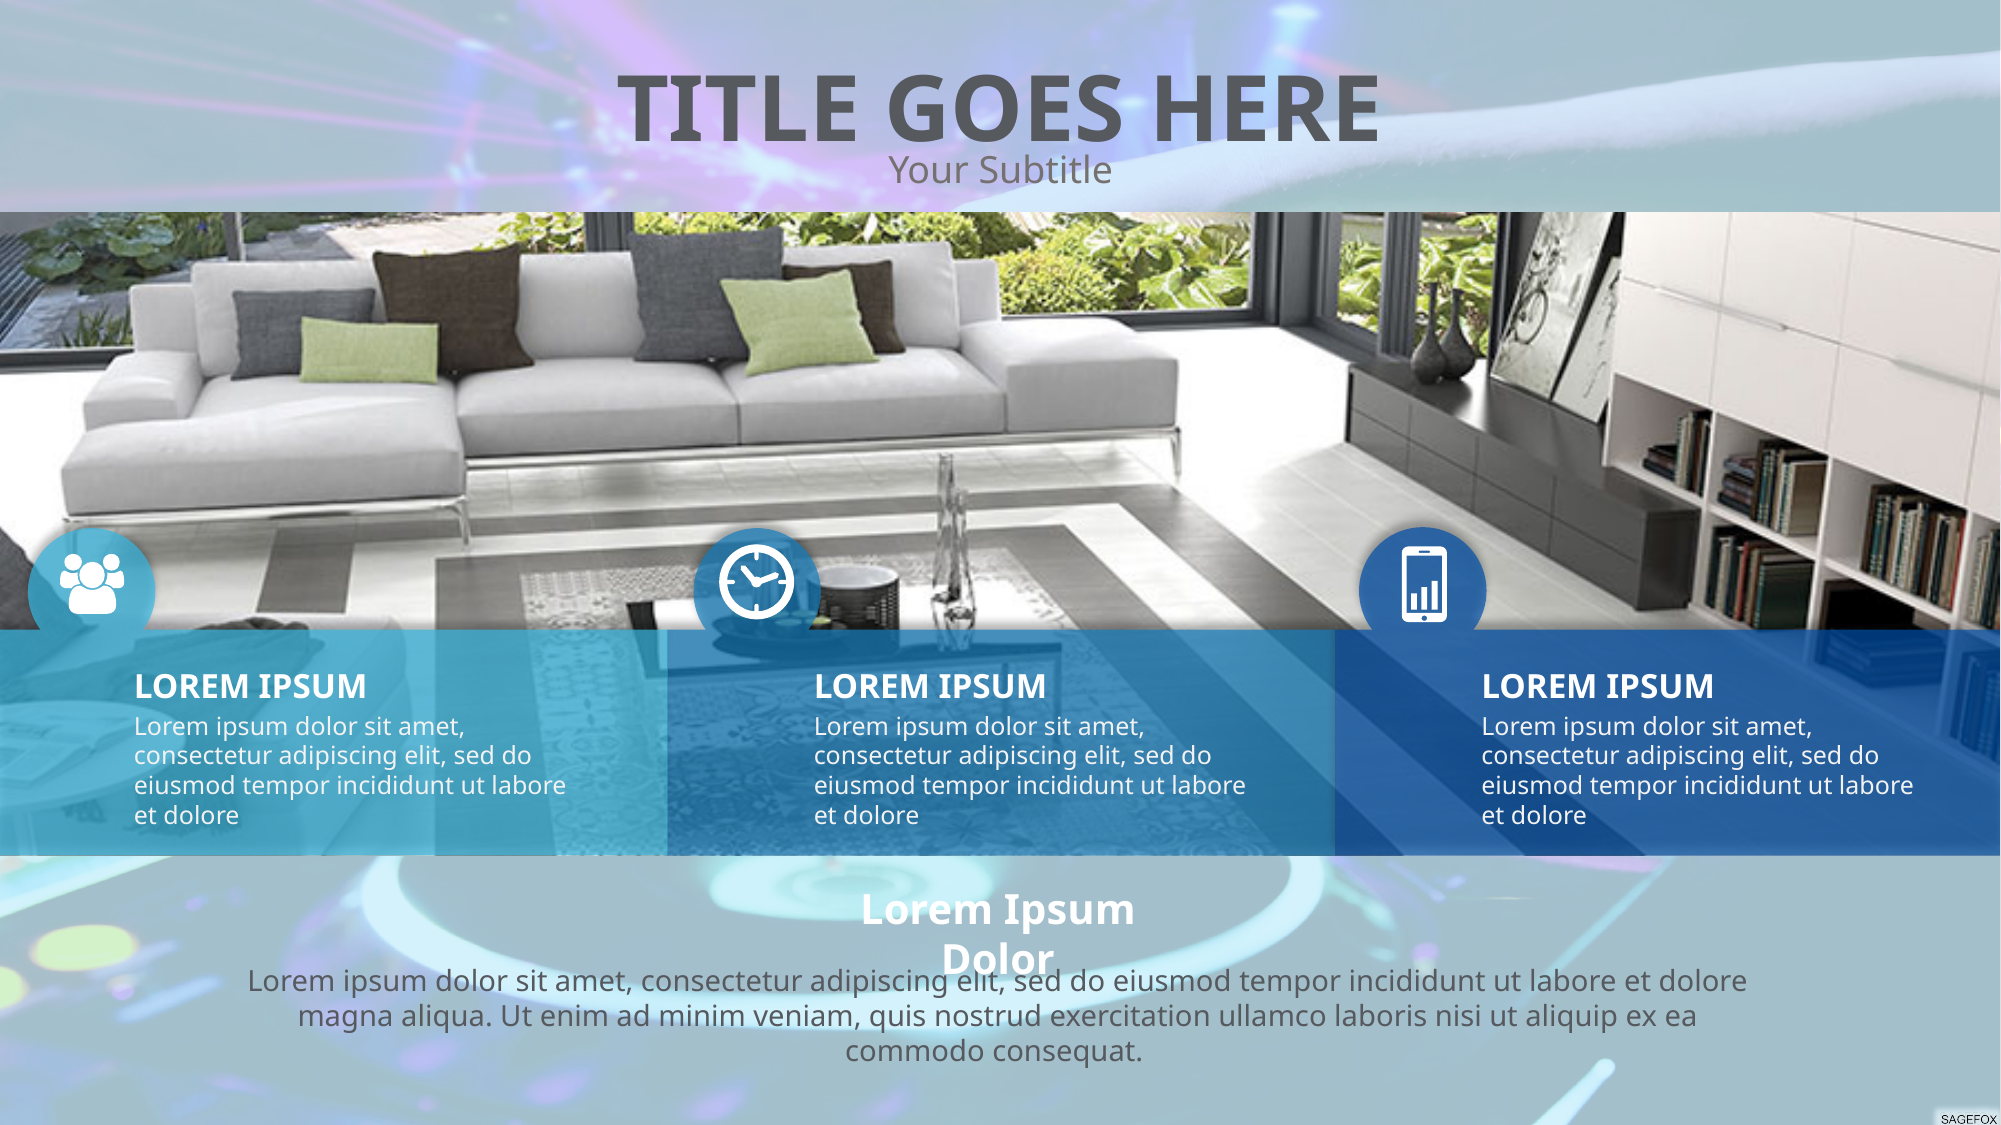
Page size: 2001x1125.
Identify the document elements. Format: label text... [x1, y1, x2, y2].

text_box LOREM IPSUM Lorem ipsum dolor sit amet, consectetur adipiscing elit, sed do eiusmod tempor incididunt ut labore et dolore [803, 660, 1260, 835]
text_box LOREM IPSUM Lorem ipsum dolor sit amet, consectetur adipiscing elit, sed do eiusmod tempor incididunt ut labore et dolore [1471, 660, 1928, 835]
text_box [60, 553, 125, 614]
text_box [227, 899, 1769, 1042]
text_box [669, 527, 1334, 857]
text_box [719, 544, 795, 620]
picture [1938, 1114, 1999, 1125]
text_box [1401, 546, 1447, 623]
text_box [548, 42, 1452, 199]
text_box [0, 212, 2000, 617]
text_box [1334, 526, 2000, 857]
text_box LOREM IPSUM Lorem ipsum dolor sit amet, consectetur adipiscing elit, sed do eiusmod tempor incididunt ut labore et dolore [124, 660, 580, 835]
text_box [0, 527, 669, 857]
